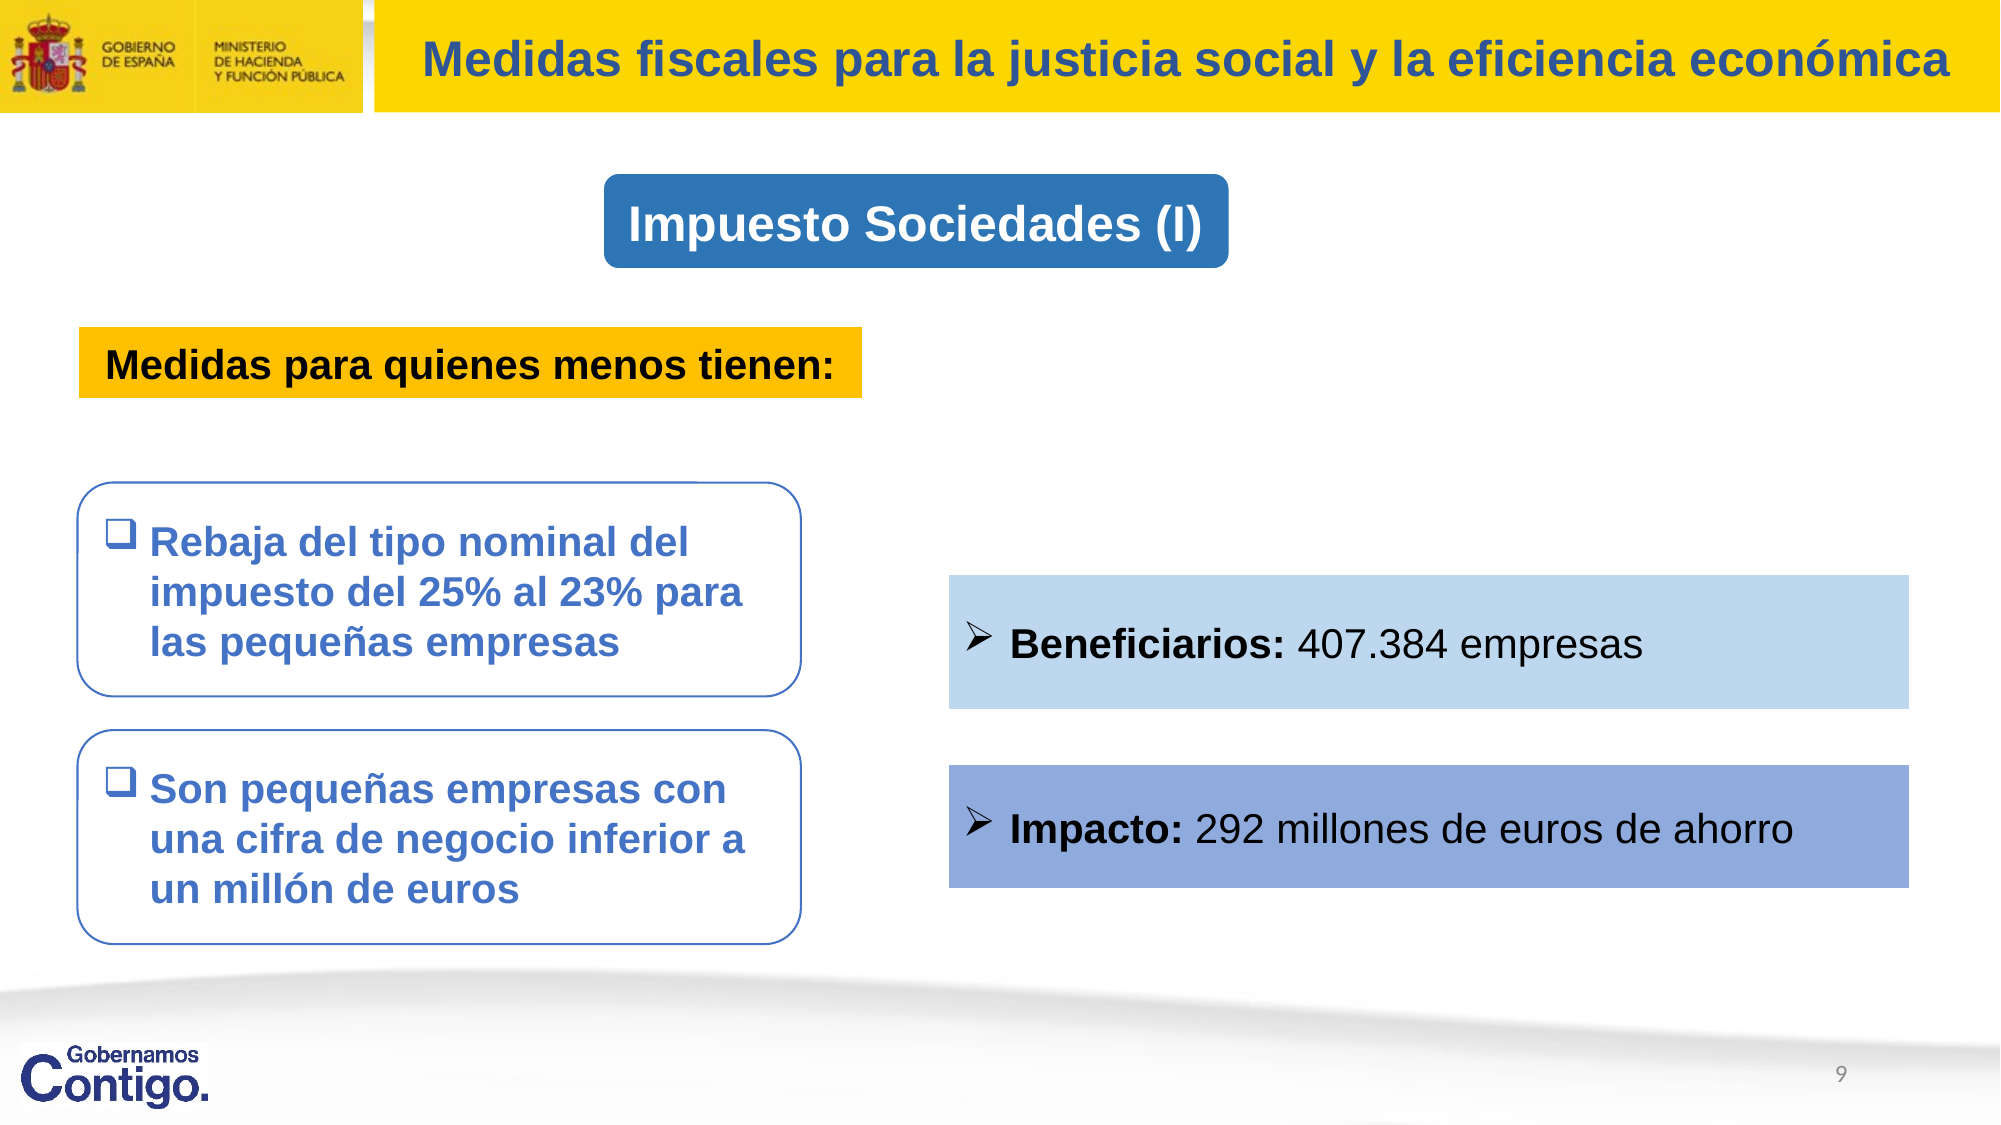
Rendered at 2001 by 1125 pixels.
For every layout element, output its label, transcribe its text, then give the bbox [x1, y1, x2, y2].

text_box Impacto: 292 millones de euros de ahorro [947, 763, 1911, 890]
picture [0, 0, 2001, 1125]
text_box Beneficiarios: 407.384 empresas [947, 573, 1911, 711]
text_box Impuesto Sociedades (I) [601, 171, 1231, 271]
slide_number 9 [1412, 1042, 1863, 1103]
text_box Medidas fiscales para la justicia social y la eficiencia económica [373, 0, 2000, 113]
text_box Rebaja del tipo nominal del impuesto del 25% al 23% para las pequeñas empresas [76, 481, 802, 698]
text_box Son pequeñas empresas con una cifra de negocio inferior a un millón de euros [76, 729, 802, 946]
text_box Medidas para quienes menos tienen: [76, 325, 864, 401]
